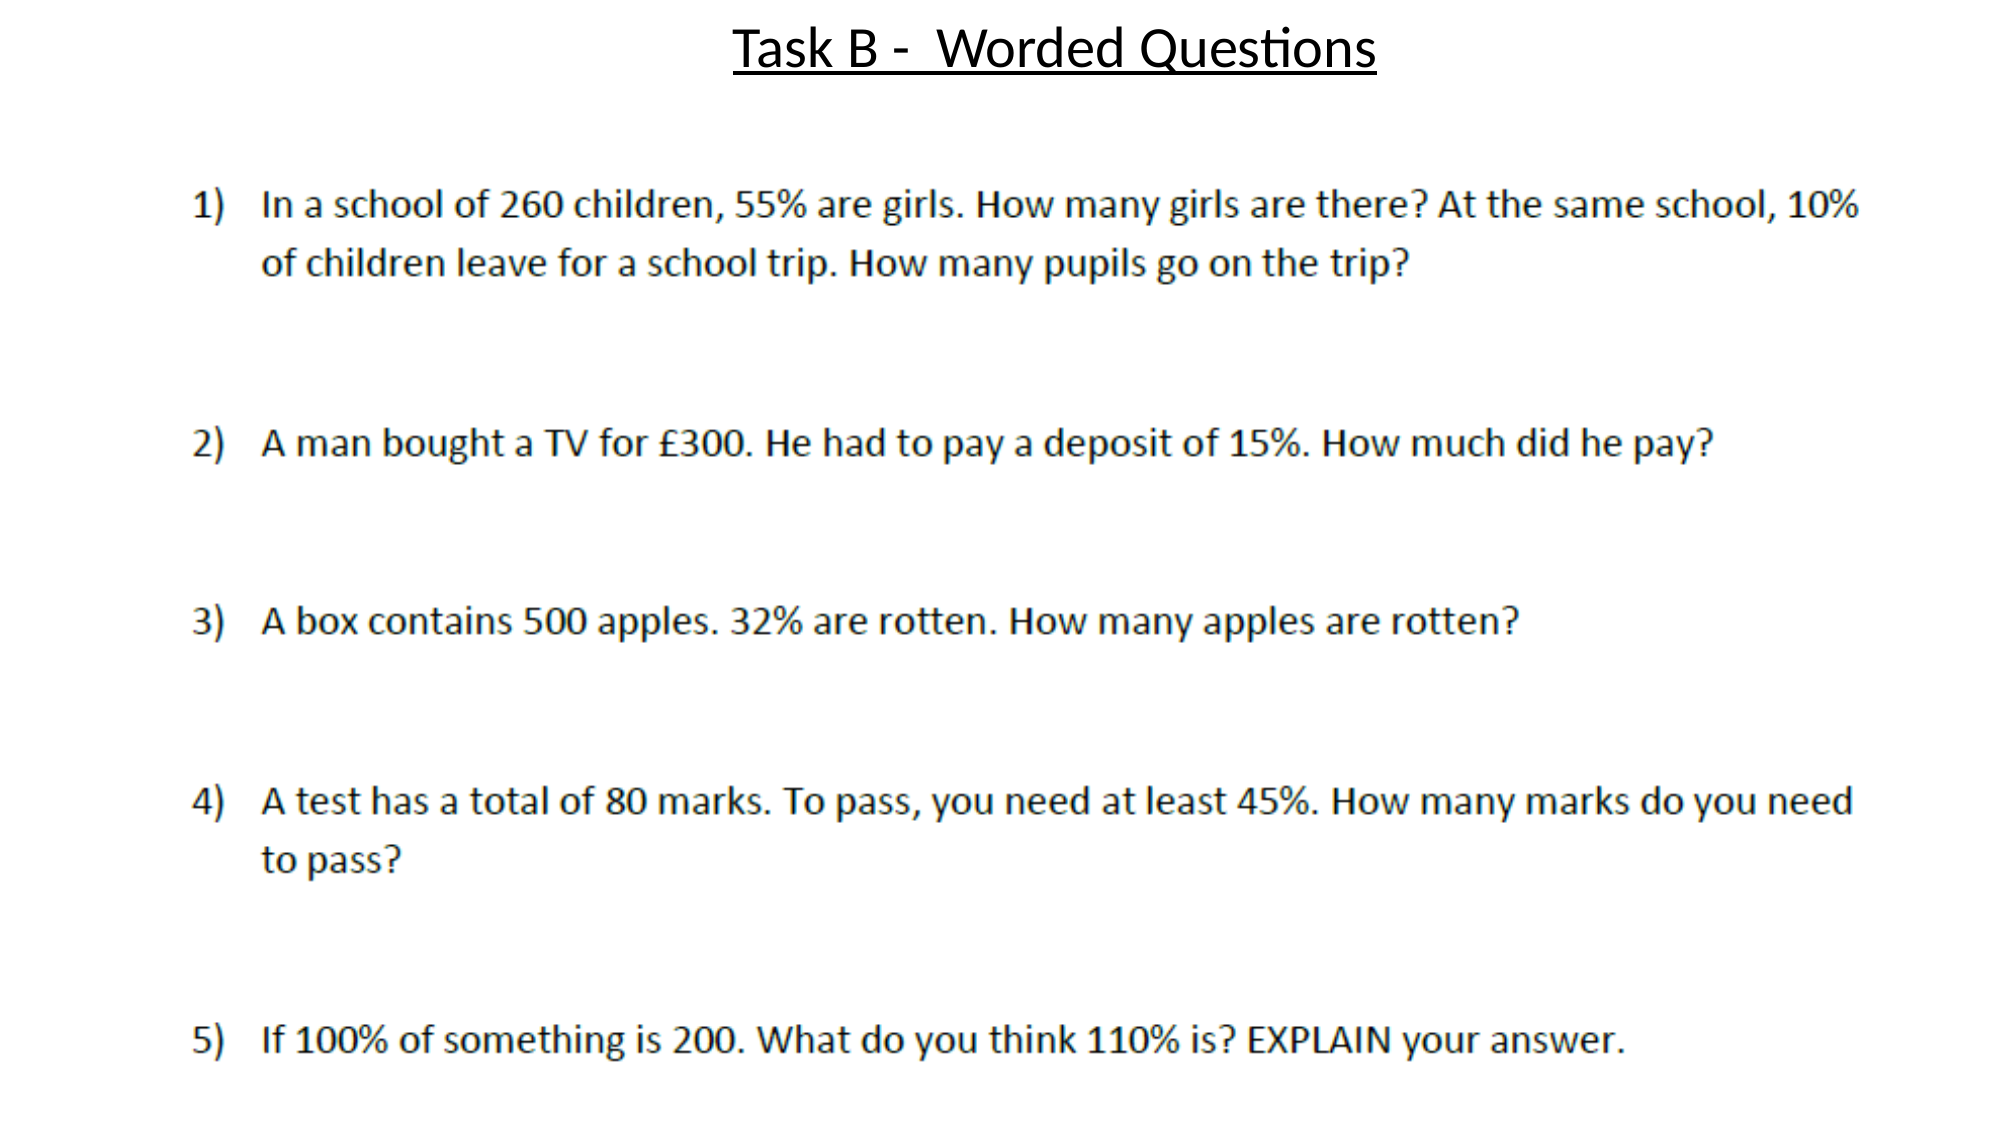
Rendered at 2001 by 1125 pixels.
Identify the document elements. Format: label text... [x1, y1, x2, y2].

picture [91, 152, 1950, 1105]
text_box Task B - Worded Questions [415, 1, 1695, 87]
